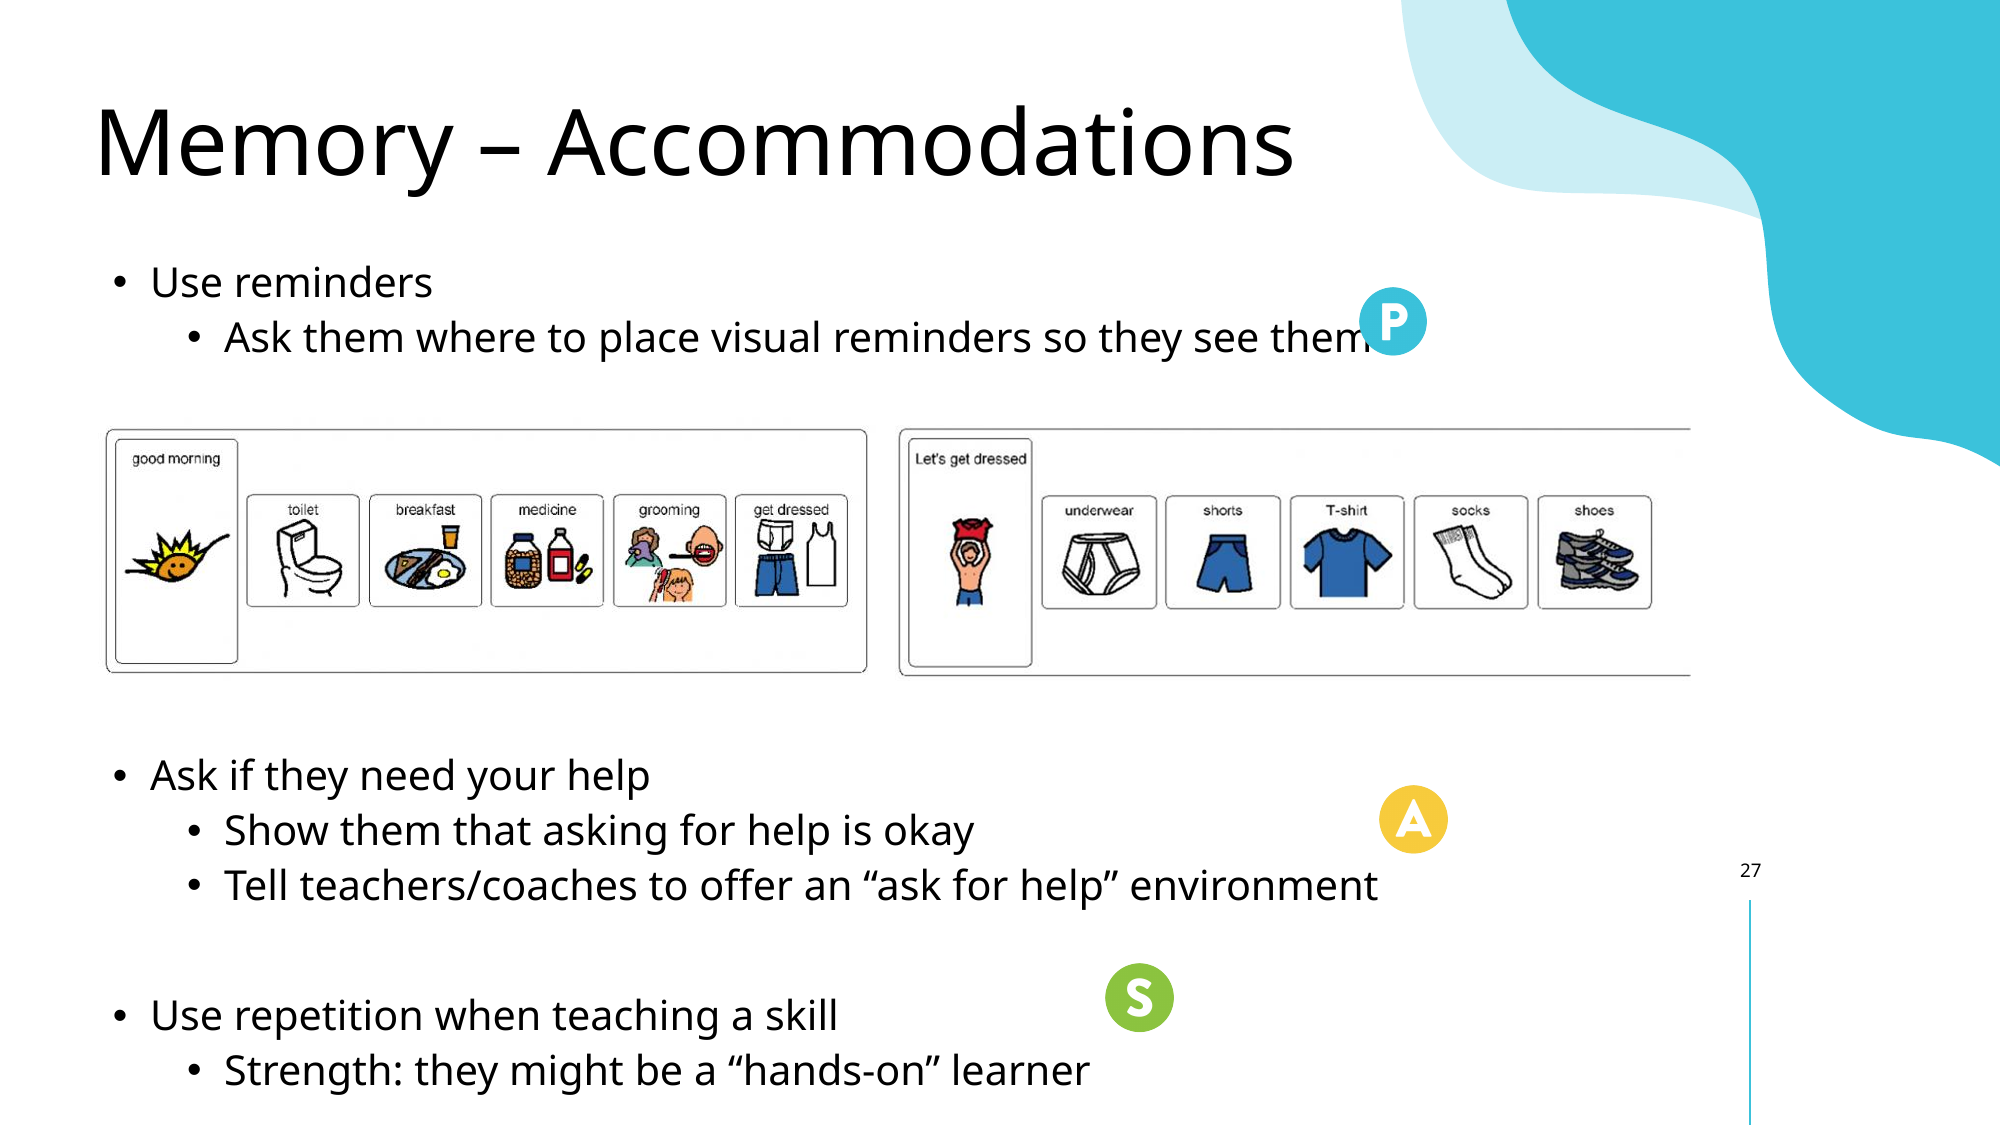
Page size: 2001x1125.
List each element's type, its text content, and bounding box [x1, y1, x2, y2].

list Use reminders Ask them where to place visual reminders so they see them Ask if they need your help Show them that asking for help is okay Tell teachers/coaches to offer an “ask for help” environment Use repetition when teaching a skill Strength: they might be a “hands-on” learner [97, 254, 1823, 1107]
picture [1379, 785, 1448, 859]
picture [1105, 963, 1174, 1037]
picture [1359, 287, 1427, 361]
picture [98, 417, 876, 681]
title Memory – Accommodations [78, 36, 1764, 255]
text_box 27 [1734, 858, 1766, 881]
text_box [1400, 0, 1760, 221]
text_box [1505, 0, 2000, 468]
picture [895, 425, 1698, 681]
